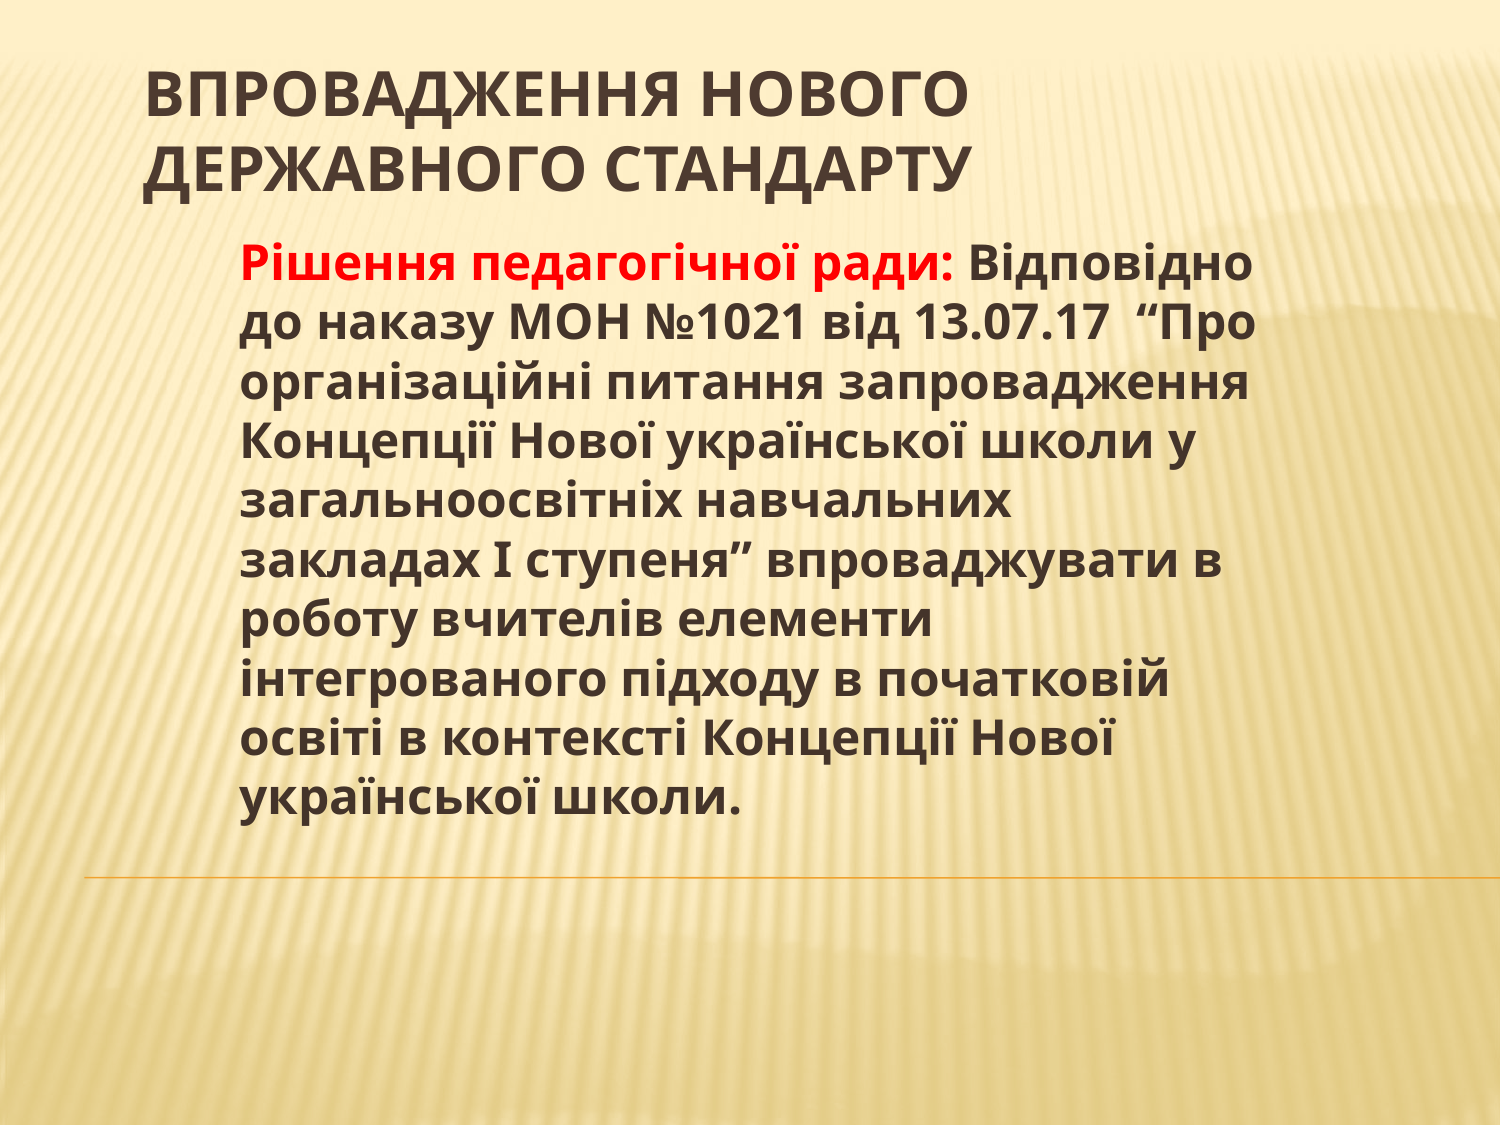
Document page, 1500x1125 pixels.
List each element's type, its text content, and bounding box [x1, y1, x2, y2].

subtitle Рішення педагогічної ради: Відповідно до наказу МОН №1021 від 13.07.17 “Про організаційні питання запровадження Концепції Нової української школи у загальноосвітніх навчальних закладах І ступеня” впроваджувати в роботу вчителів елементи інтегрованого підходу в початковій освіті в контексті Концепції Нової української школи. [225, 222, 1275, 832]
title Впровадження нового державного стандарту [128, 46, 1404, 288]
